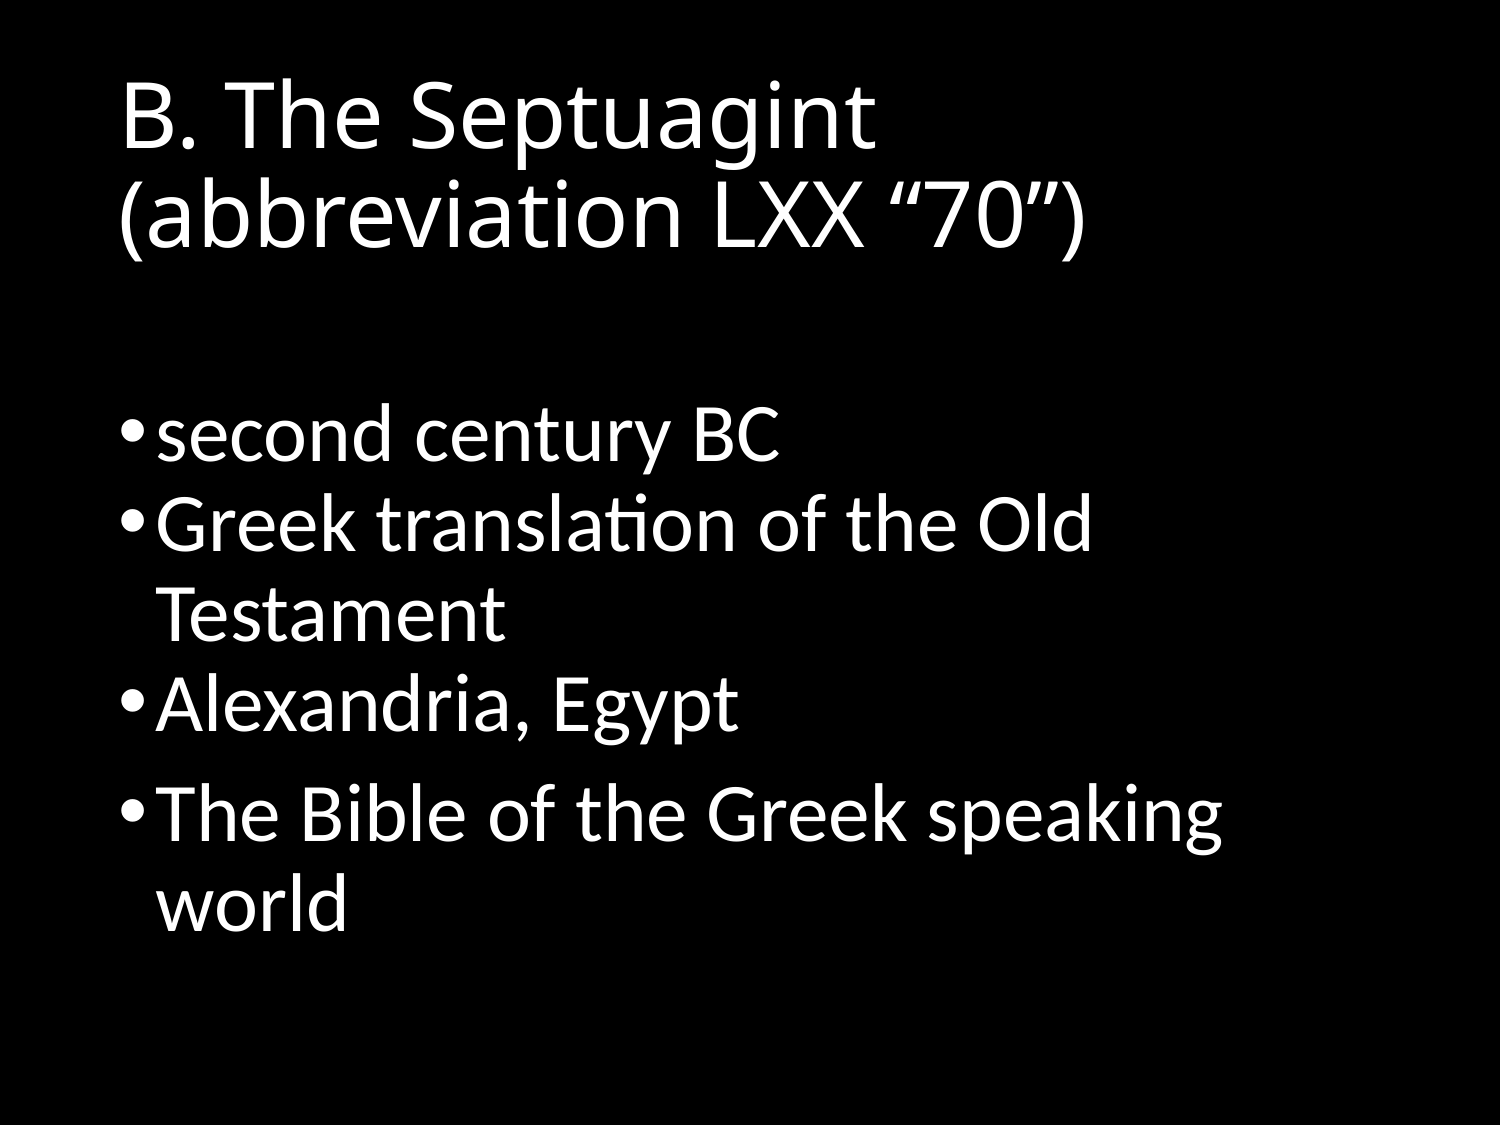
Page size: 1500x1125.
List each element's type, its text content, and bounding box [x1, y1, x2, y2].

title B. The Septuagint (abbreviation LXX “70”) [103, 59, 1397, 278]
list second century BC Greek translation of the Old Testament Alexandria, Egypt The Bible of the Greek speaking world [103, 382, 1397, 1014]
